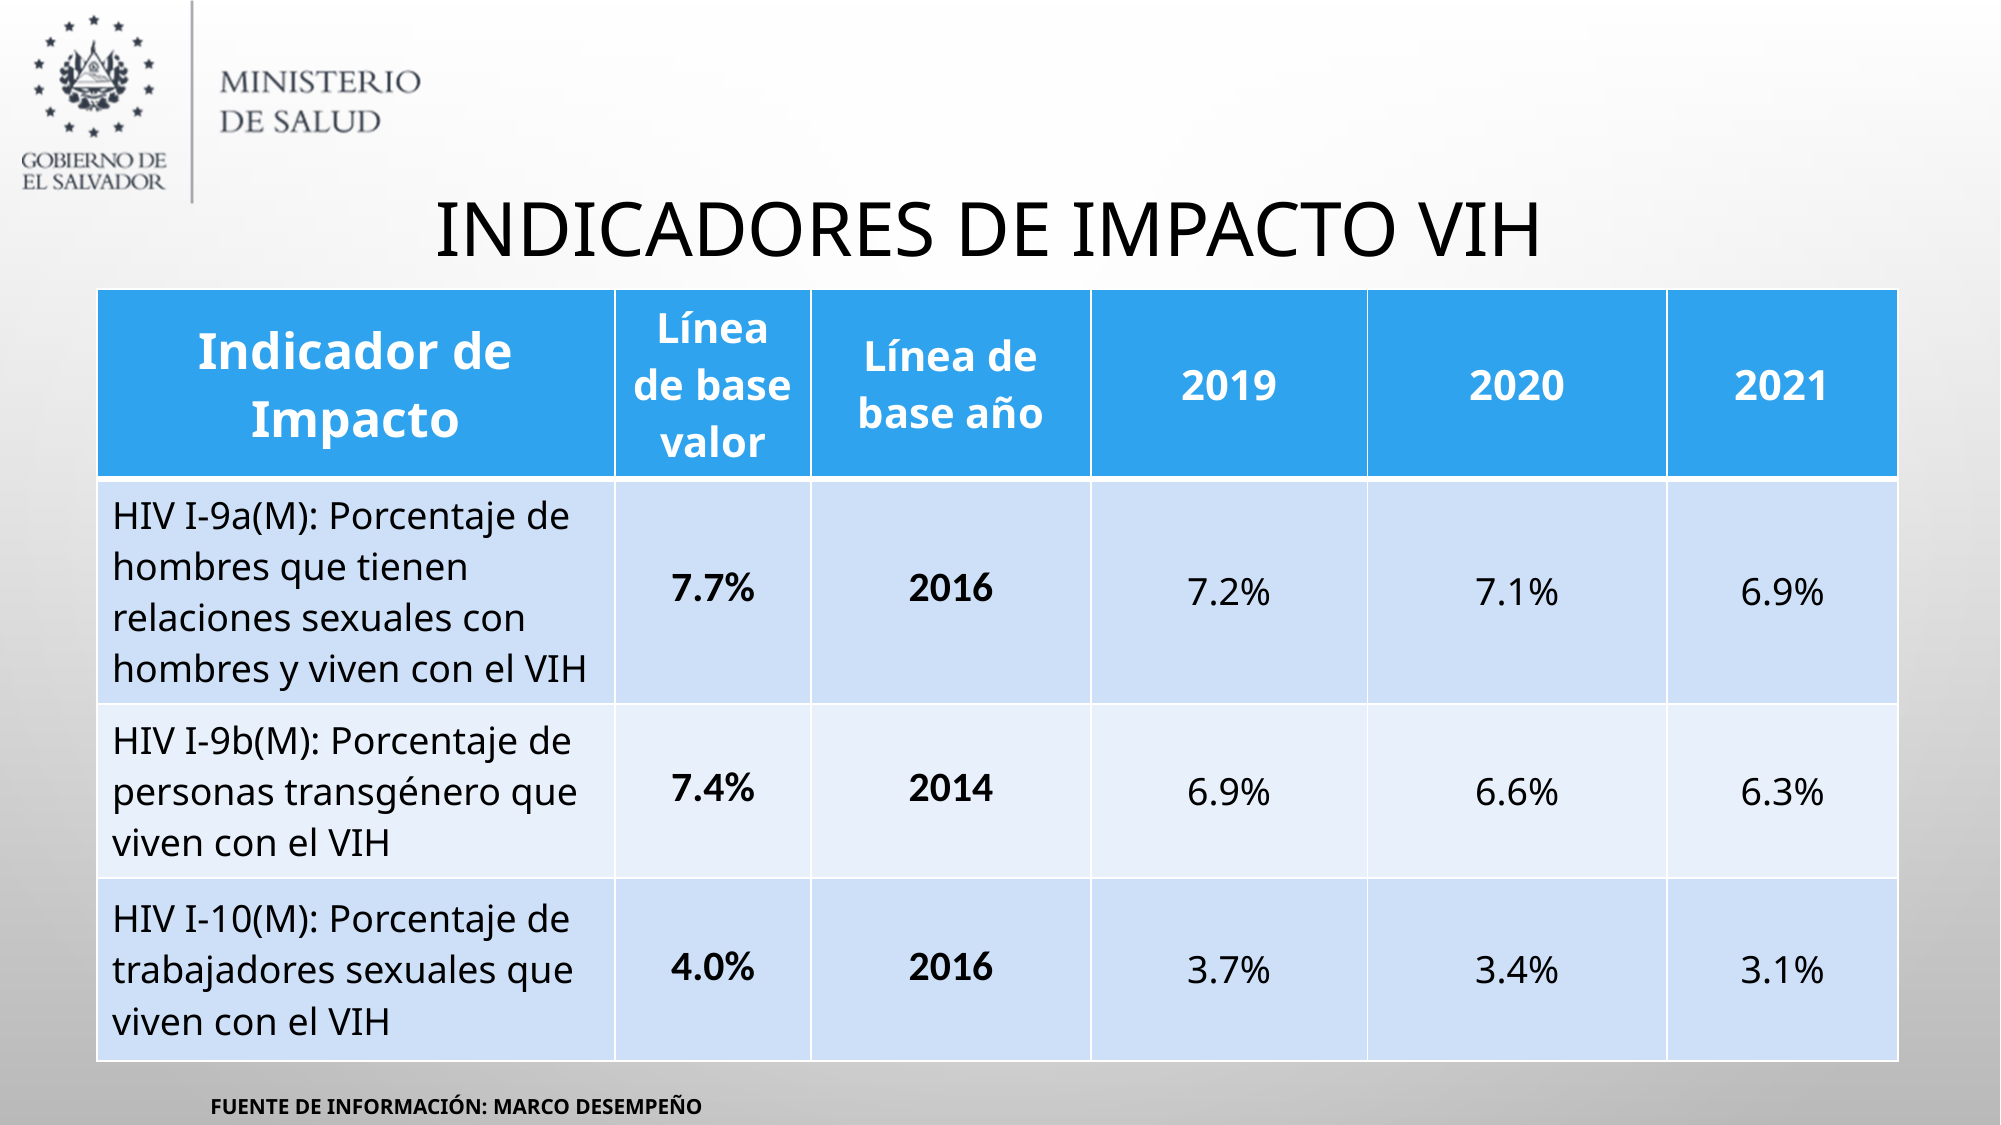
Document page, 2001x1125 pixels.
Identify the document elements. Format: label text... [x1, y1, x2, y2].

table_cell 6.9% [1092, 705, 1367, 877]
table_cell 7.1% [1368, 482, 1666, 703]
table_cell 6.9% [1668, 482, 1897, 703]
table_header Línea de base año [812, 290, 1090, 476]
table_cell HIV I-9a(M): Porcentaje de hombres que tienen relaciones sexuales con hombres y viven con el VIH [98, 482, 614, 703]
table_cell 7.4% [616, 705, 810, 877]
table_cell 6.3% [1668, 705, 1897, 877]
table_cell HIV I-10(M): Porcentaje de trabajadores sexuales que viven con el VIH [98, 879, 614, 1060]
table_cell 7.7% [616, 482, 810, 703]
table_cell 3.7% [1092, 879, 1367, 1060]
table_header Indicador de Impacto [98, 290, 614, 476]
table_cell HIV I-9b(M): Porcentaje de personas transgénero que viven con el VIH [98, 705, 614, 877]
table_header Línea de base valor [616, 290, 810, 476]
table_header 2020 [1368, 290, 1666, 476]
table_header 2021 [1668, 290, 1897, 476]
table_cell 2016 [812, 482, 1090, 703]
table_cell 7.2% [1092, 482, 1367, 703]
text_box Fuente de información: Marco desempeño [195, 1075, 1296, 1125]
table_cell 6.6% [1368, 705, 1666, 877]
table_header 2019 [1092, 290, 1367, 476]
table_cell 2016 [812, 879, 1090, 1060]
table_cell 2014 [812, 705, 1090, 877]
table_cell 3.1% [1668, 879, 1897, 1060]
table_cell 4.0% [616, 879, 810, 1060]
table_cell 3.4% [1368, 879, 1666, 1060]
title Indicadores de Impacto VIH [149, 101, 1851, 288]
picture [0, 0, 2000, 1125]
